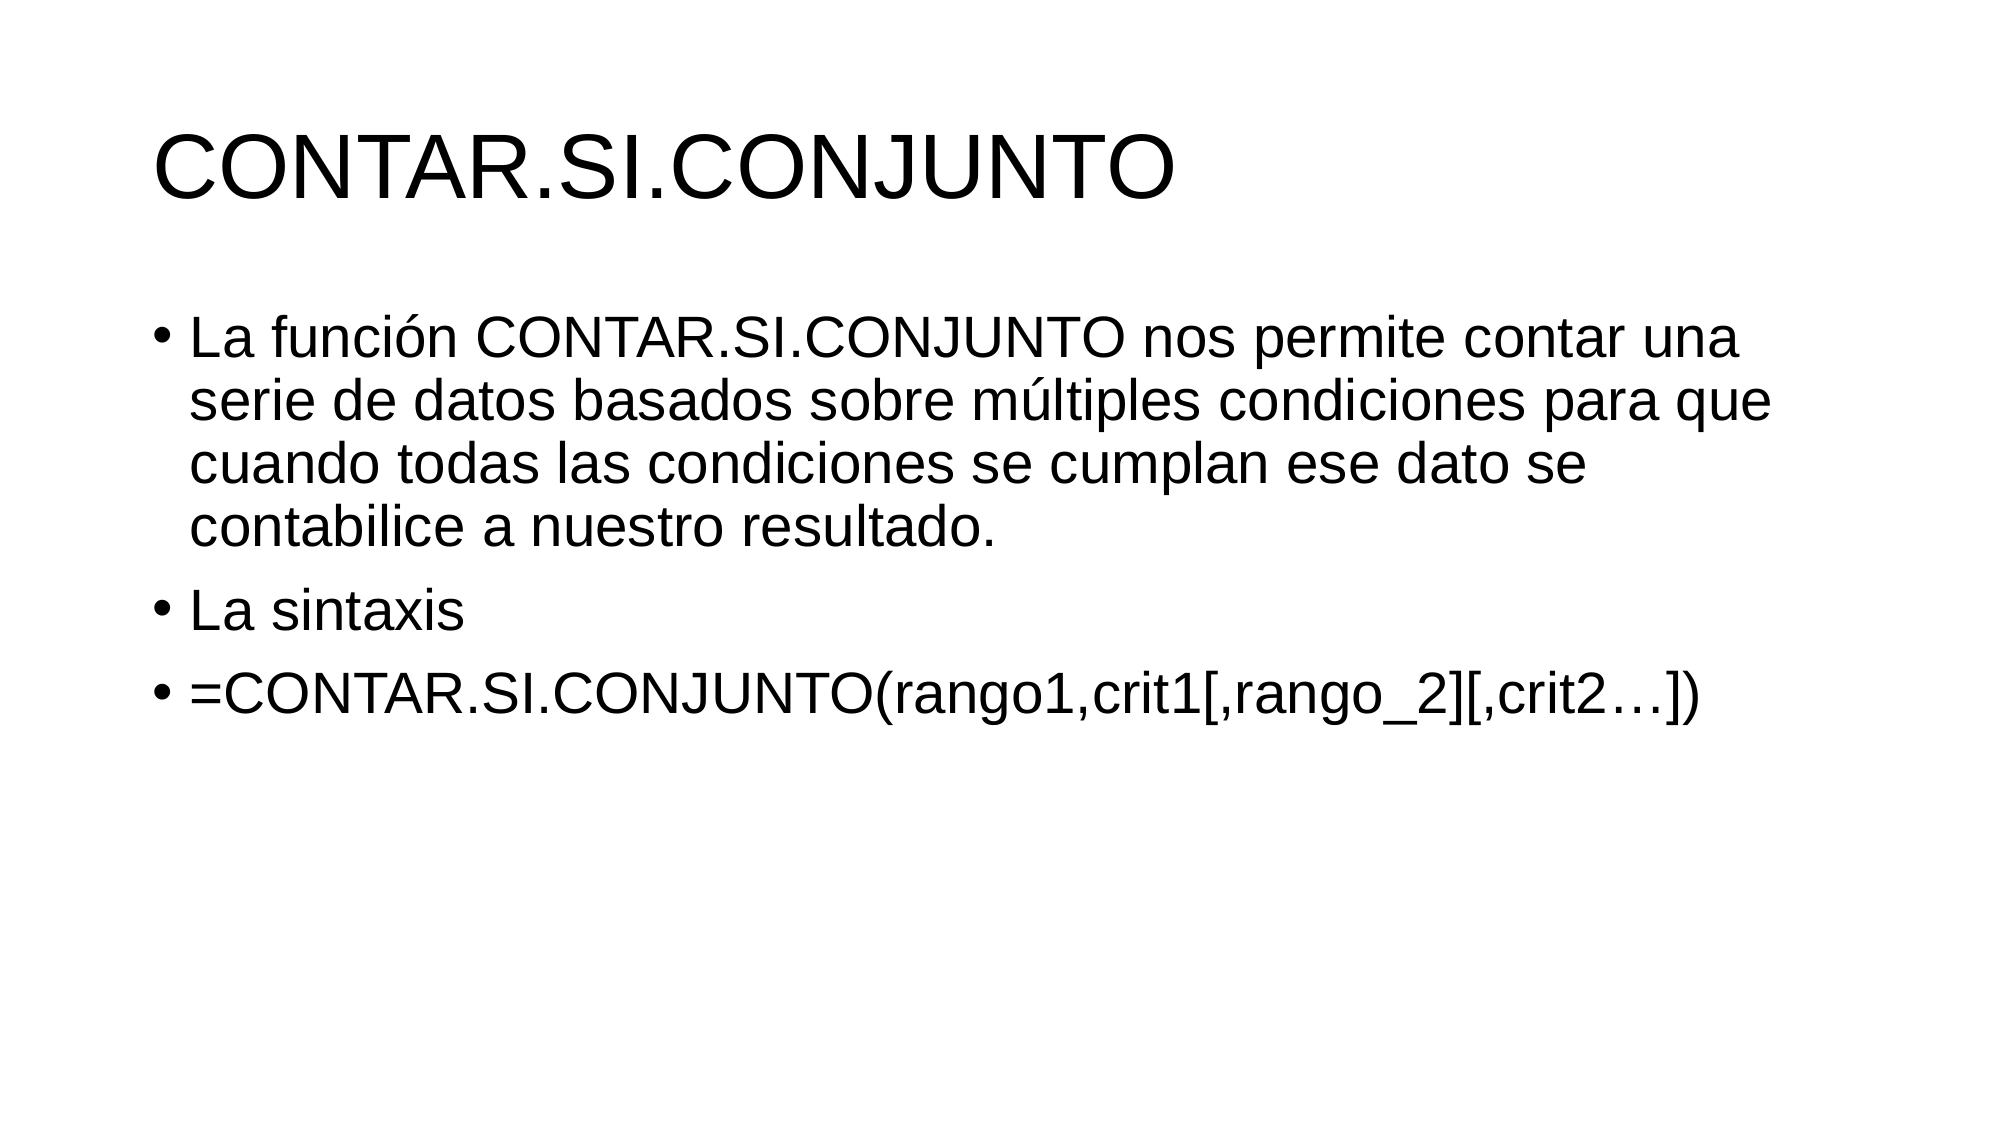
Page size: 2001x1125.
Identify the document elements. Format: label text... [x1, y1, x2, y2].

list La función CONTAR.SI.CONJUNTO nos permite contar una serie de datos basados sobre múltiples condiciones para que cuando todas las condiciones se cumplan ese dato se contabilice a nuestro resultado. La sintaxis =CONTAR.SI.CONJUNTO(rango1,crit1[,rango_2][,crit2…]) [137, 299, 1863, 1014]
title CONTAR.SI.CONJUNTO [137, 59, 1863, 278]
